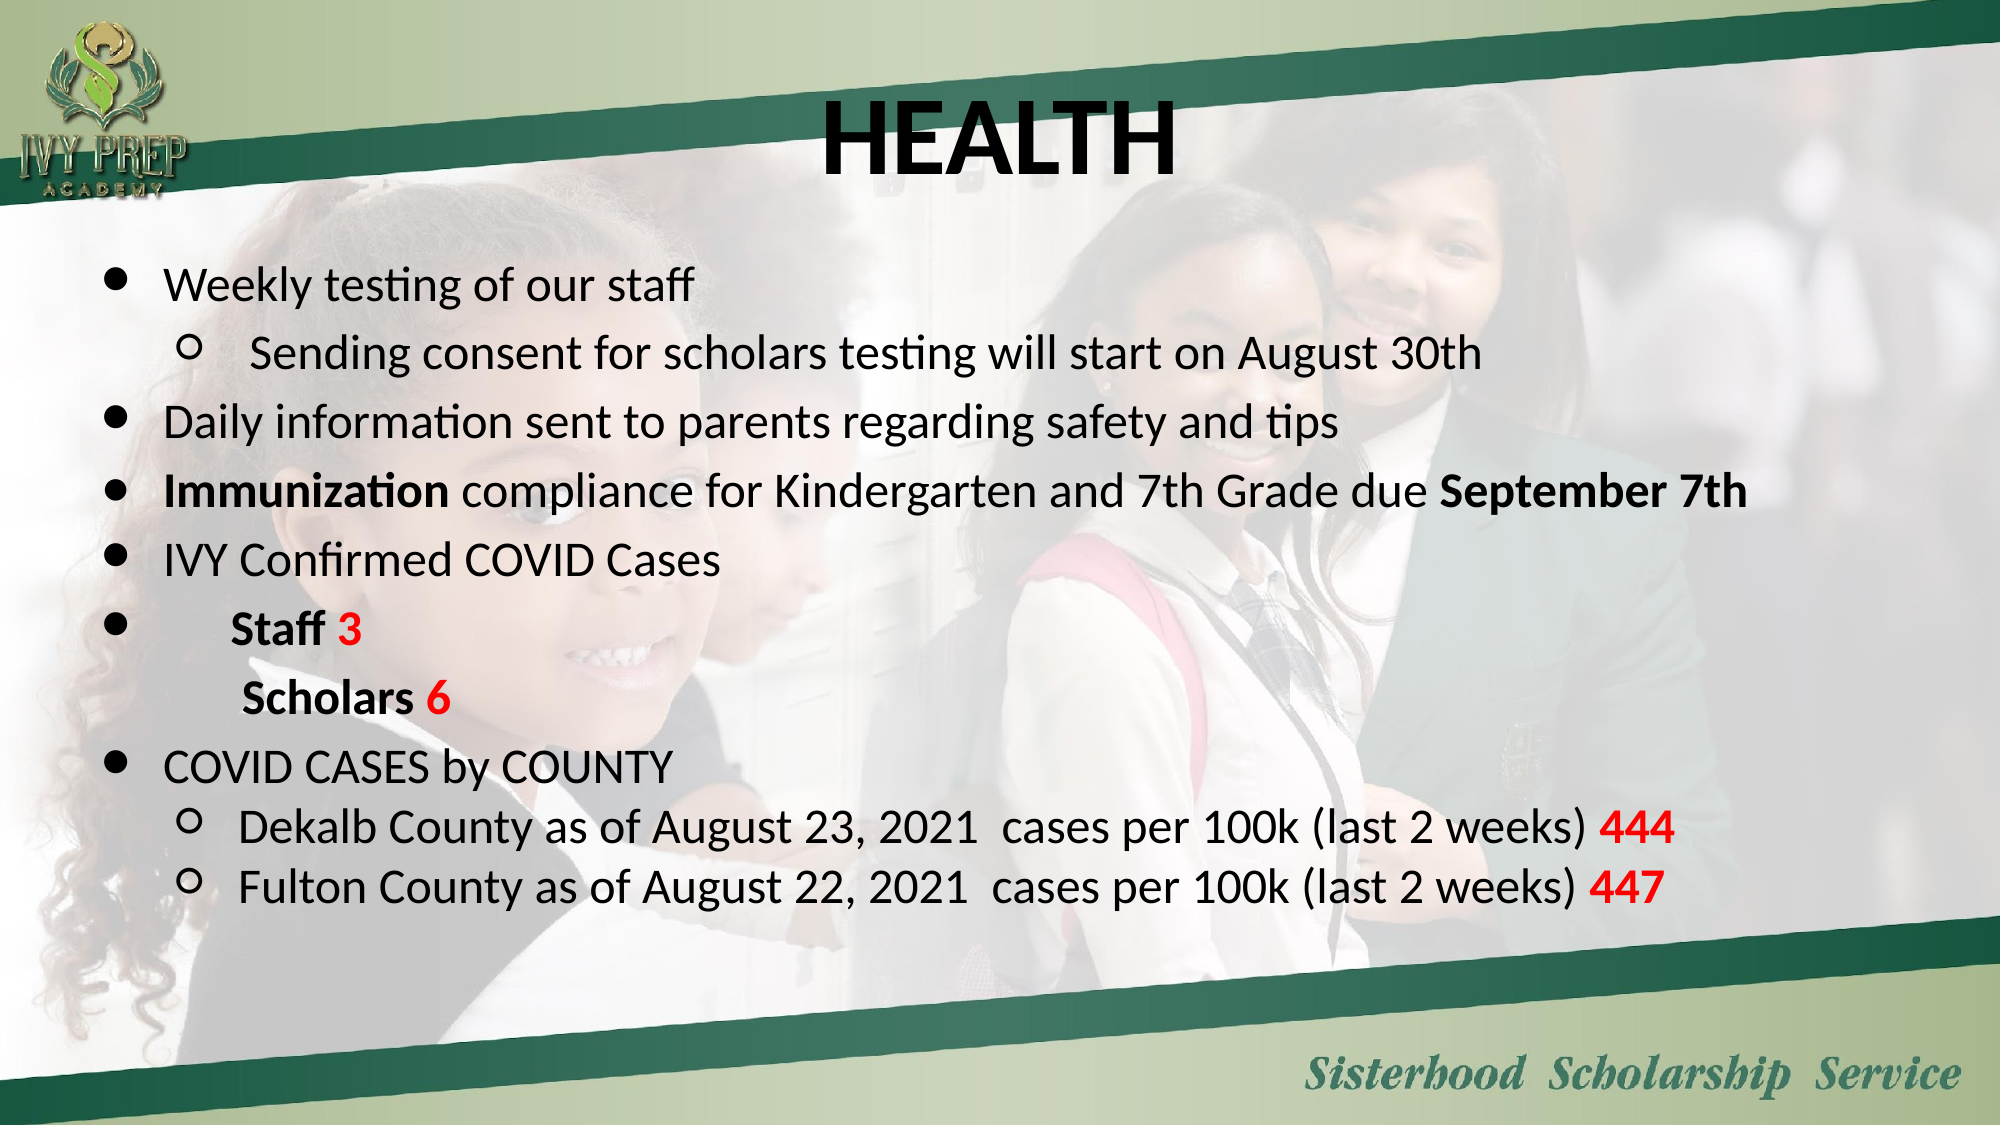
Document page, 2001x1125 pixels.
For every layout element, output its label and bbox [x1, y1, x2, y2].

list [0, 0, 2000, 1125]
picture [1808, 960, 2000, 1125]
